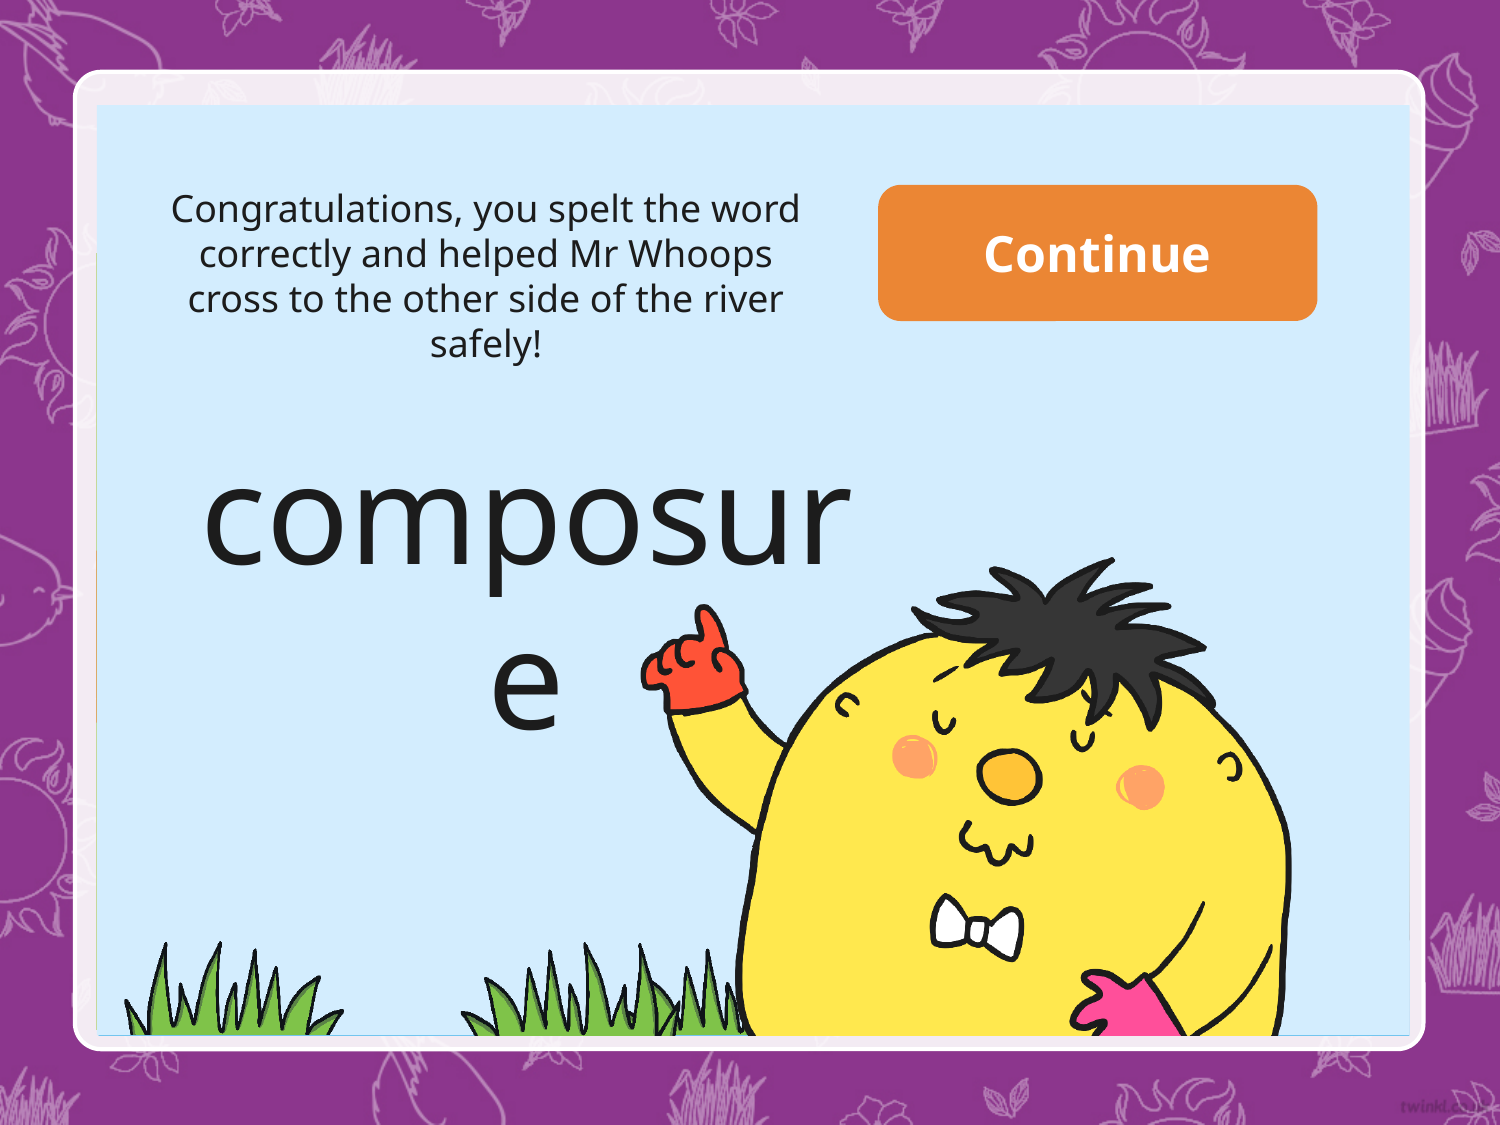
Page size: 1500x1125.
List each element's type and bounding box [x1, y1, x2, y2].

picture [0, 0, 1500, 1125]
text_box [96, 105, 1410, 1036]
